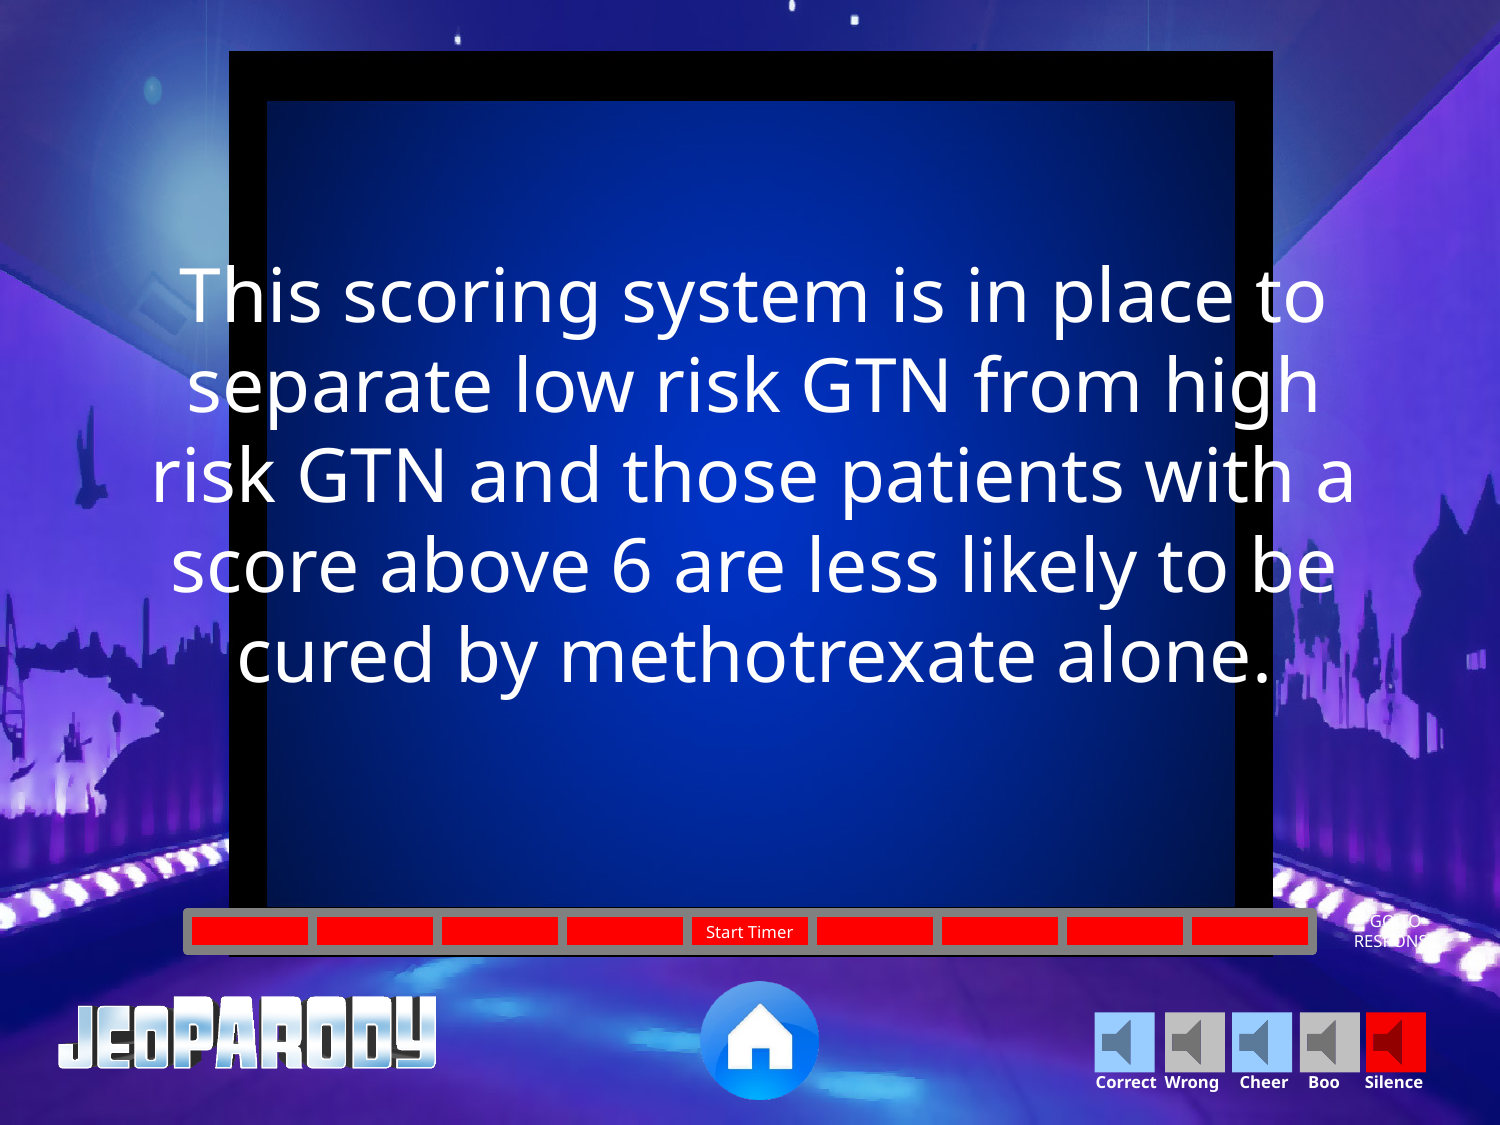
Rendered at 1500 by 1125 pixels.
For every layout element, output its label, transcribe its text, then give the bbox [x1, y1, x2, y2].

text_box This scoring system is in place to separate low risk GTN from high risk GTN and those patients with a score above 6 are less likely to be cured by methotrexate alone. [133, 239, 1375, 705]
picture [0, 0, 1500, 1125]
